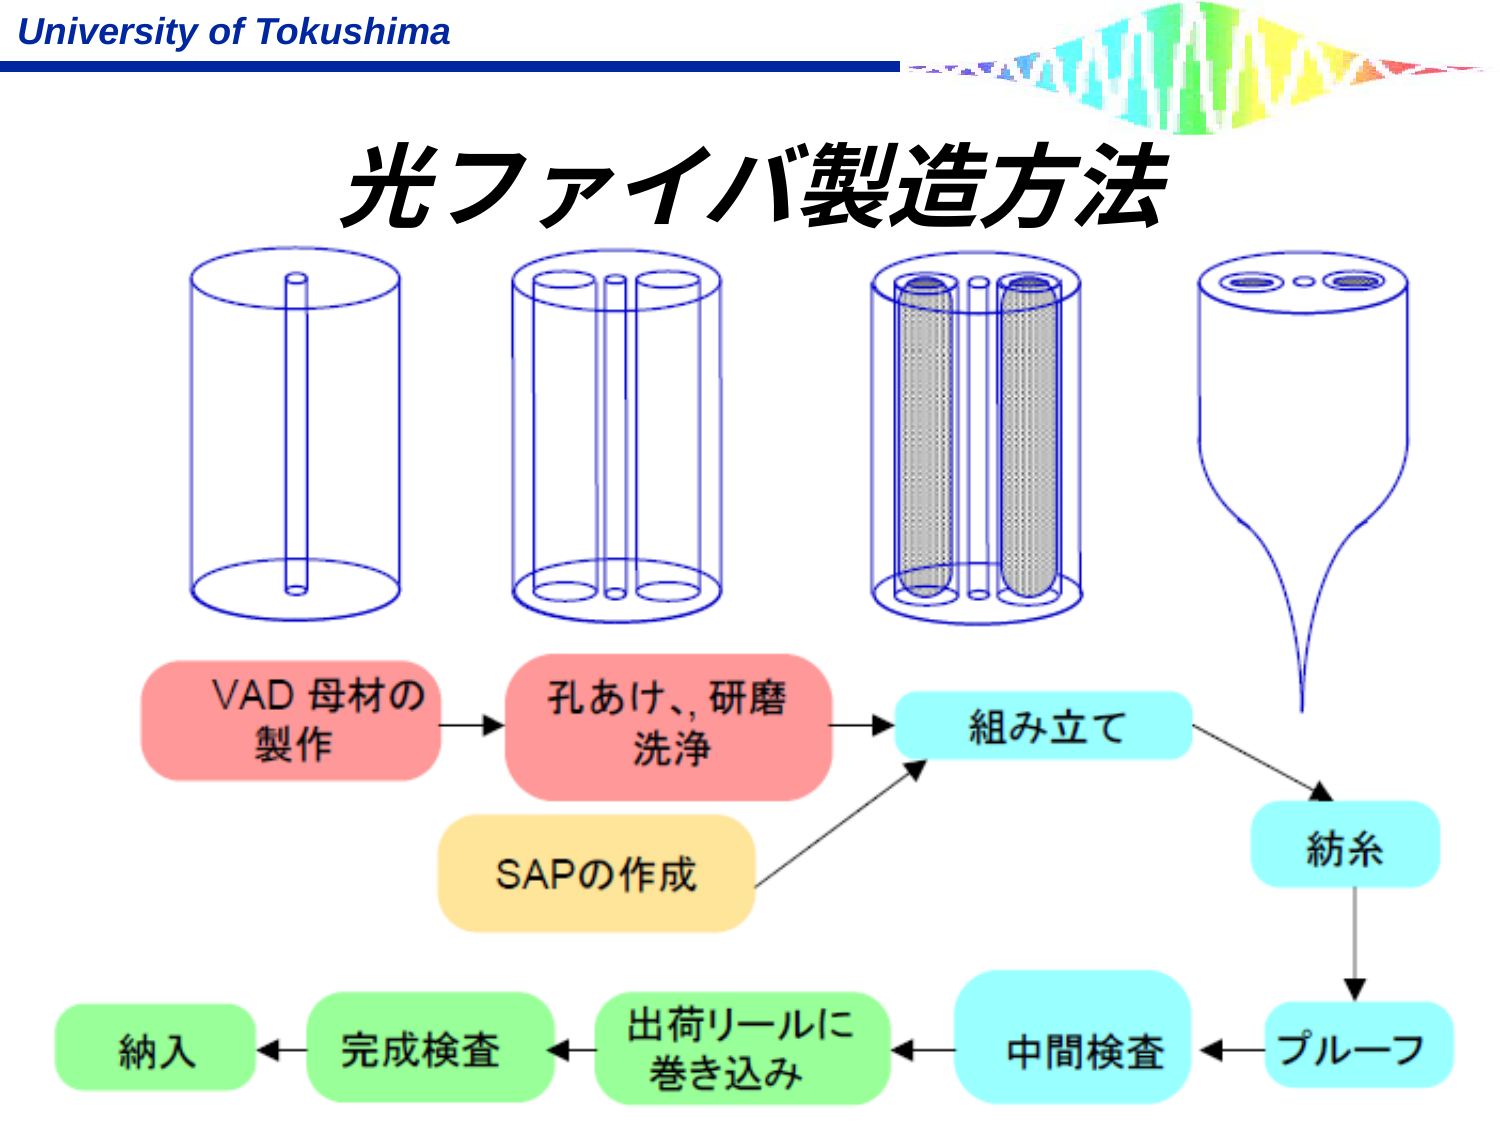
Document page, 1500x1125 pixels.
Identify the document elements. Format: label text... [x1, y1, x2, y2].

picture [900, 0, 1500, 138]
picture [49, 238, 1462, 1109]
title 光ファイバ製造方法 [111, 89, 1388, 236]
